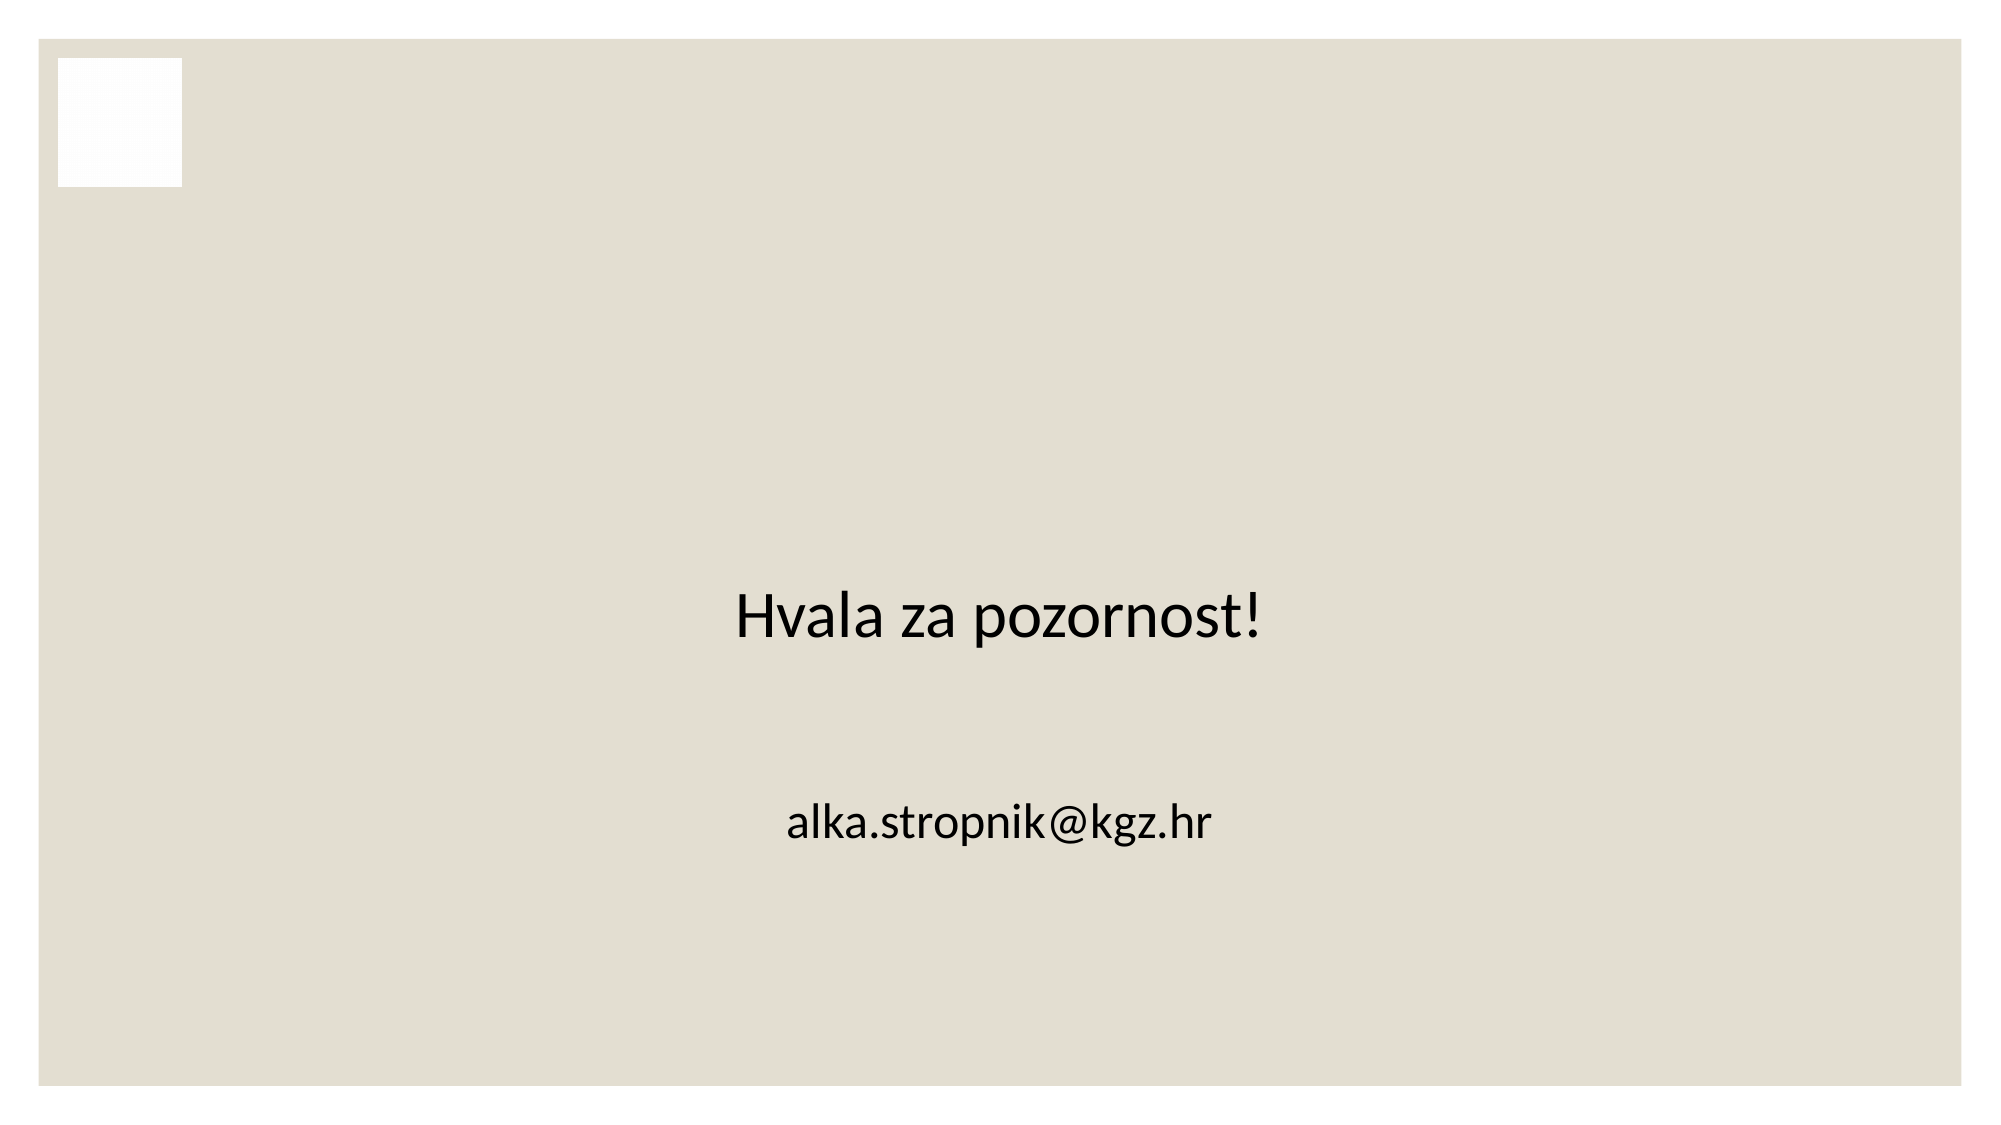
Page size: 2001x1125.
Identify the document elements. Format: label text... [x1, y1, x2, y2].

picture [58, 58, 182, 187]
list Hvala za pozornost! alka.stropnik@kgz.hr [174, 344, 1826, 991]
